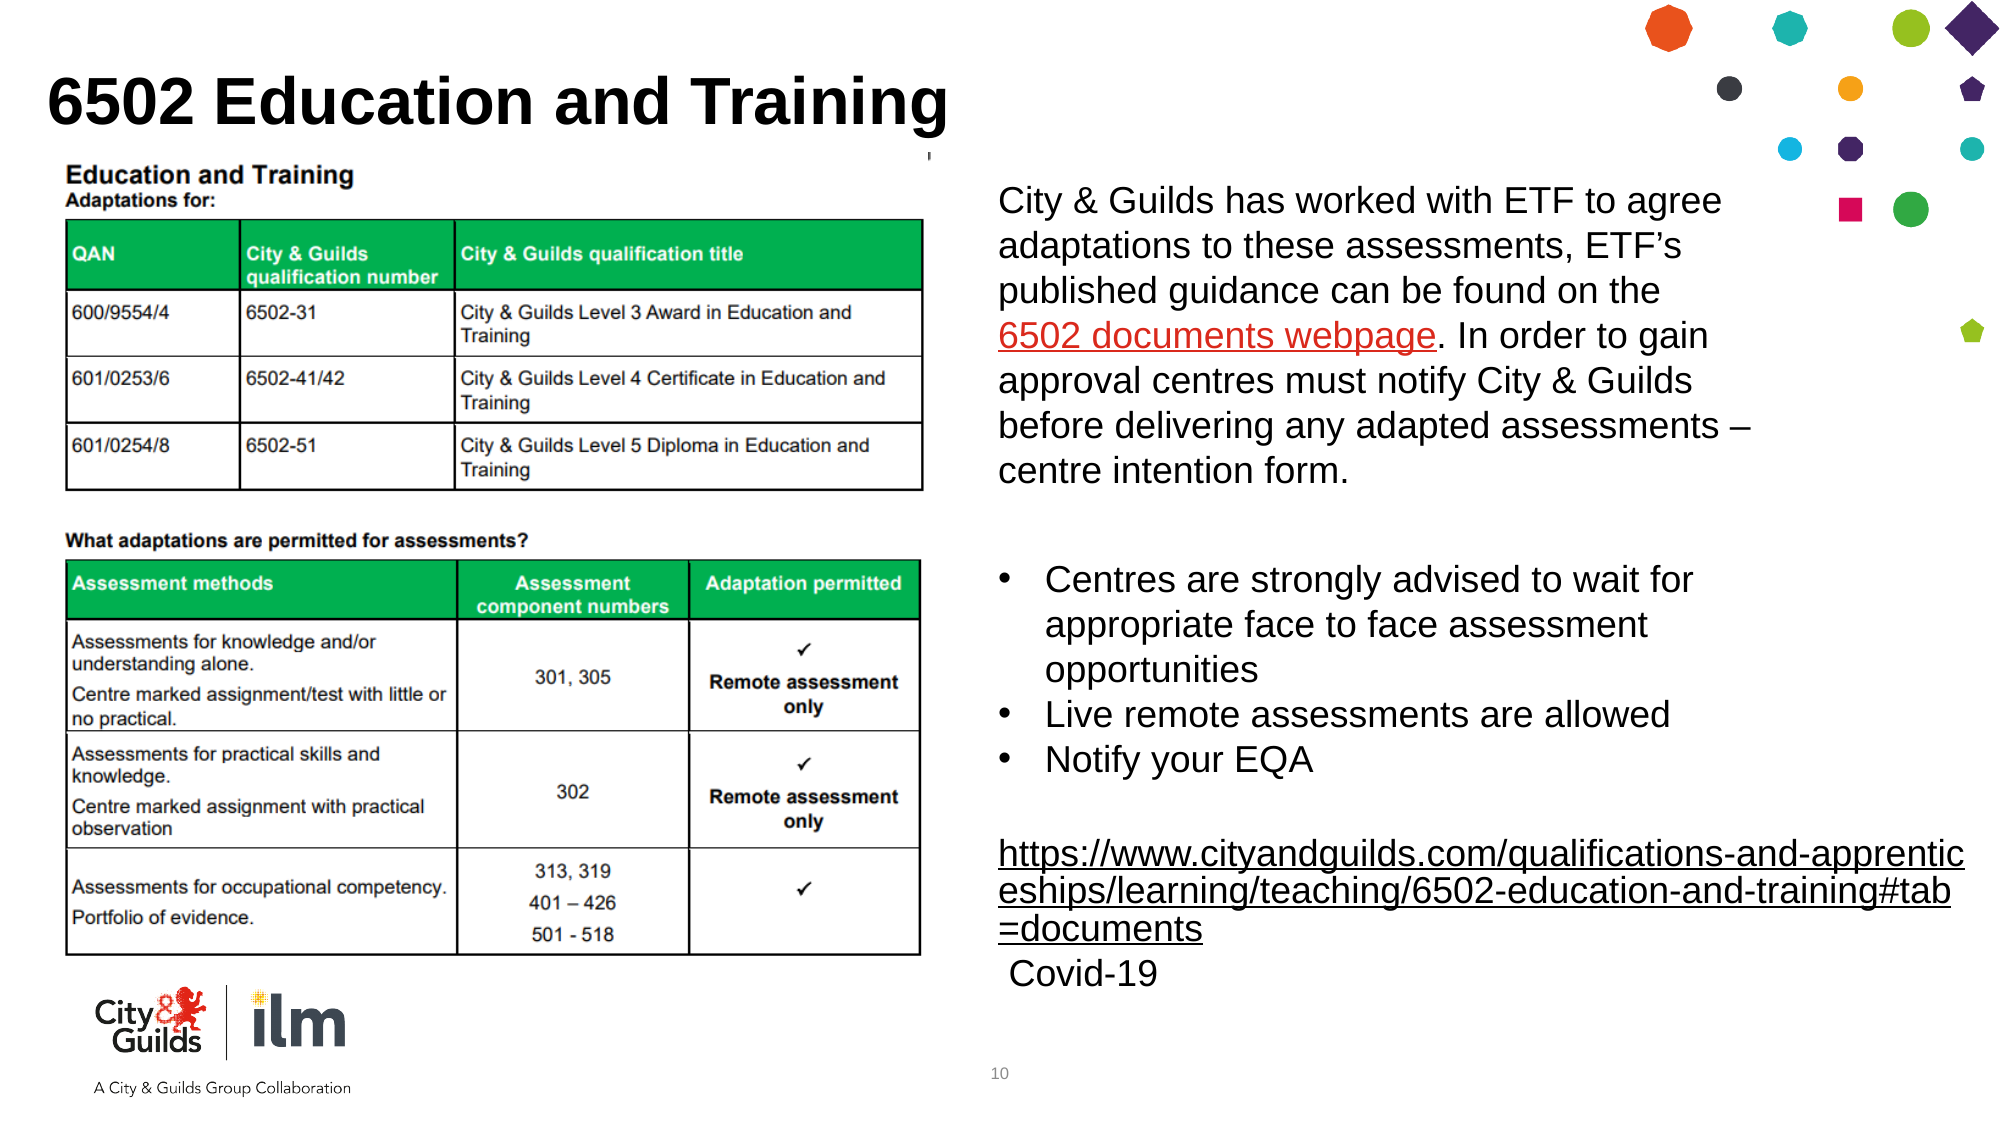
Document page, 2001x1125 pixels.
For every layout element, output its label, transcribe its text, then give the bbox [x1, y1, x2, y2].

picture [93, 985, 351, 1100]
slide_number 10 [774, 1042, 1225, 1103]
text_box https://www.cityandguilds.com/qualifications-and-apprenticeships/learning/teaching/6502-education-and-training#tab=documents Covid-19 [983, 821, 1984, 927]
title 6502 Education and Training [47, 67, 1567, 185]
text_box Centres are strongly advised to wait for appropriate face to face assessment opportunities Live remote assessments are allowed Notify your EQA [983, 547, 1776, 788]
picture [1643, 0, 2000, 346]
picture [62, 152, 931, 973]
text_box City & Guilds has worked with ETF to agree adaptations to these assessments, ETF’s published guidance can be found on the 6502 documents webpage. In order to gain approval centres must notify City & Guilds before delivering any adapted assessments – centre intention form. [983, 168, 1808, 498]
